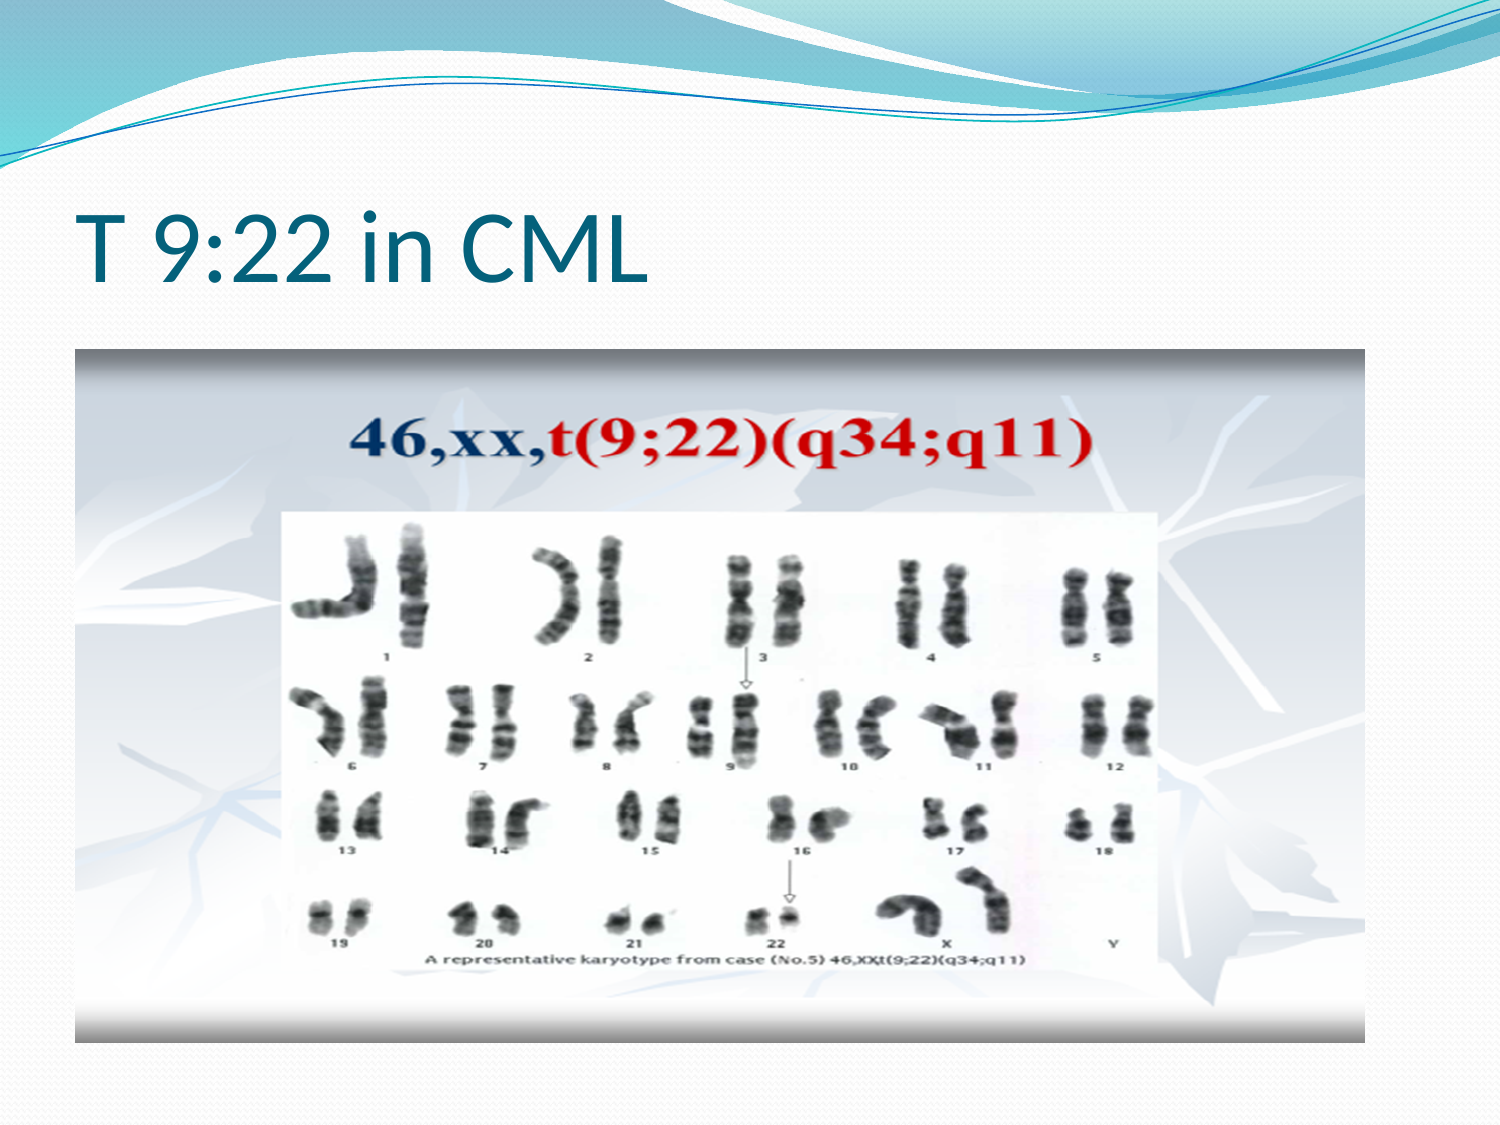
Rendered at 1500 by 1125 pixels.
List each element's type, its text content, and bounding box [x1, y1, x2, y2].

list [74, 349, 1365, 1043]
title T 9:22 in CML [75, 115, 1425, 303]
